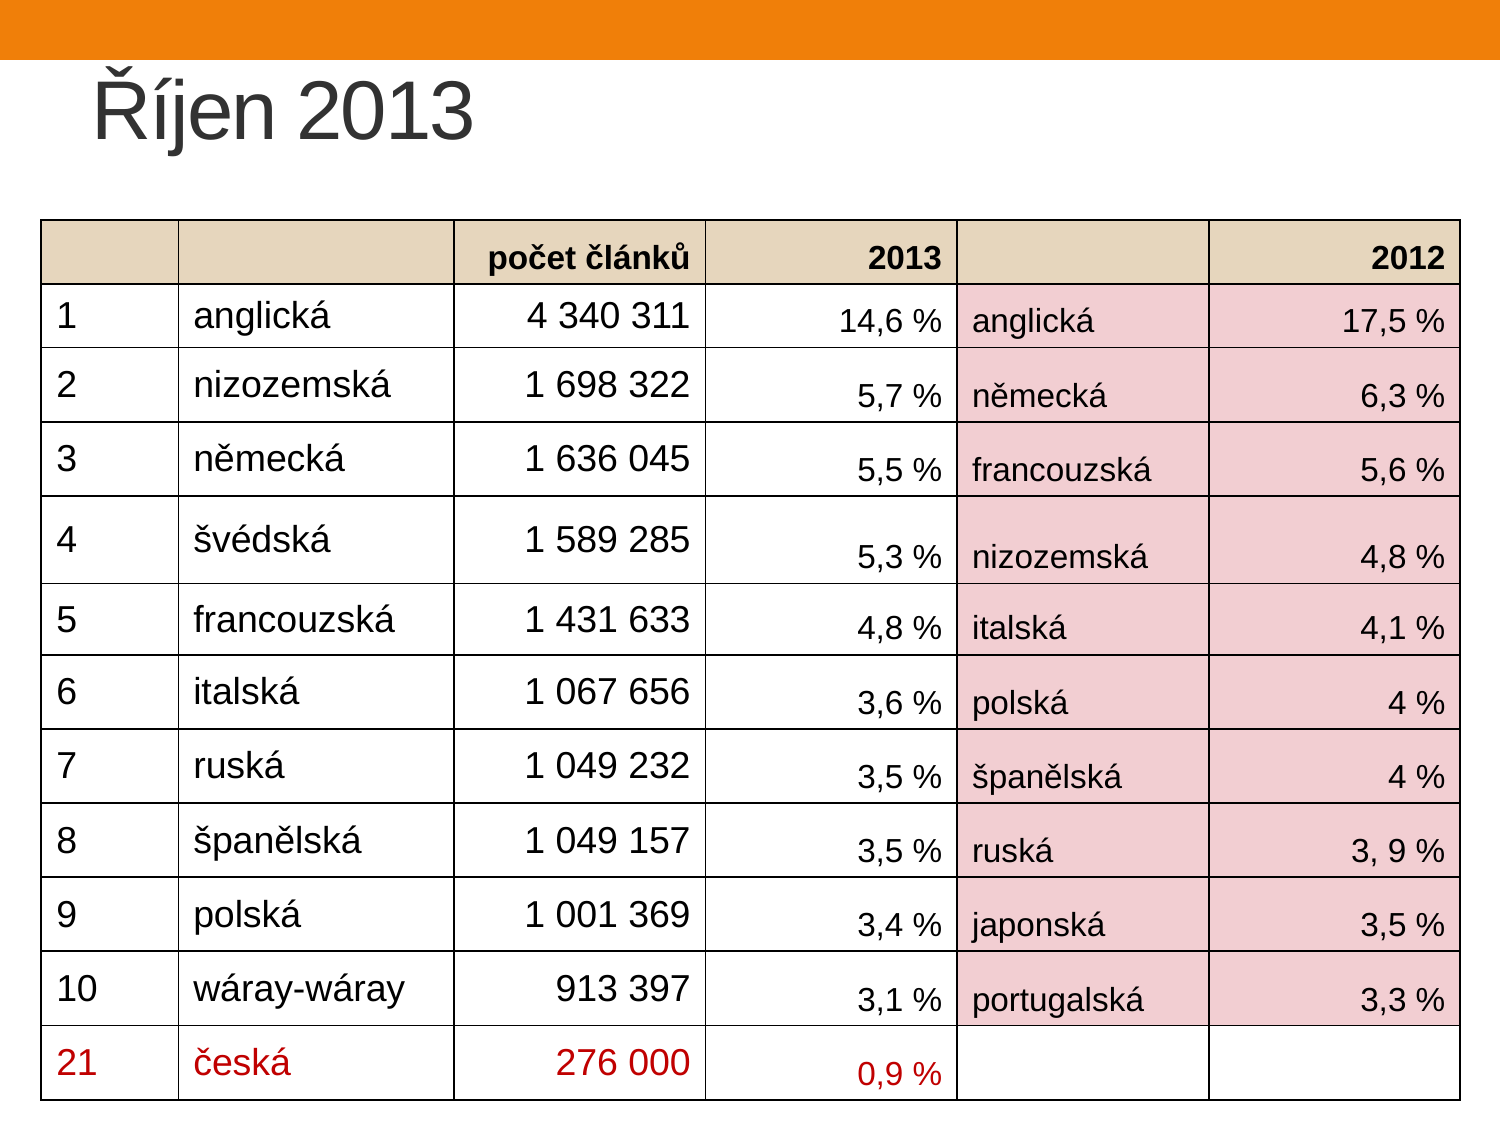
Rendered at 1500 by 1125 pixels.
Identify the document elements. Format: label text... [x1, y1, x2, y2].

table_header [179, 221, 453, 283]
table_cell polská [179, 878, 453, 950]
table_cell 1 049 232 [455, 730, 705, 802]
table_cell [958, 1026, 1208, 1099]
table_cell německá [179, 423, 453, 495]
table_cell 913 397 [455, 952, 705, 1025]
table_cell anglická [958, 285, 1208, 347]
table_cell 7 [42, 730, 178, 802]
table_cell ruská [179, 730, 453, 802]
table_cell 4 340 311 [455, 285, 705, 347]
table_cell 6 [42, 656, 178, 728]
table_cell francouzská [179, 584, 453, 654]
table_cell ruská [958, 804, 1208, 876]
table_cell 8 [42, 804, 178, 876]
table_cell 5,3 % [706, 497, 956, 583]
table_cell 4,8 % [706, 584, 956, 654]
table_cell 276 000 [455, 1026, 705, 1099]
table_cell polská [958, 656, 1208, 728]
table_cell portugalská [958, 952, 1208, 1025]
table_cell 5 [42, 584, 178, 654]
table_cell 3,5 % [706, 730, 956, 802]
table_cell nizozemská [179, 348, 453, 421]
table_cell 4,1 % [1210, 584, 1459, 654]
table_cell [1210, 1026, 1459, 1099]
table_cell 1 001 369 [455, 878, 705, 950]
table_cell 9 [42, 878, 178, 950]
table_cell 4 % [1210, 656, 1459, 728]
table_cell 1 049 157 [455, 804, 705, 876]
table_header 2012 [1210, 221, 1459, 283]
table_cell 0,9 % [706, 1026, 956, 1099]
table_header [42, 221, 178, 283]
table_cell 3,5 % [706, 804, 956, 876]
table_cell 5,6 % [1210, 423, 1459, 495]
table_cell 4 [42, 497, 178, 583]
table_cell italská [958, 584, 1208, 654]
table_cell 1 067 656 [455, 656, 705, 728]
table_cell 17,5 % [1210, 285, 1459, 347]
table_cell japonská [958, 878, 1208, 950]
table_cell 3,3 % [1210, 952, 1459, 1025]
table_cell anglická [179, 285, 453, 347]
table_cell španělská [179, 804, 453, 876]
table_cell 10 [42, 952, 178, 1025]
title Říjen 2013 [76, 0, 1315, 213]
table_cell 1 589 285 [455, 497, 705, 583]
table_cell česká [179, 1026, 453, 1099]
table_cell 3,6 % [706, 656, 956, 728]
table_header počet článků [455, 221, 705, 283]
table_cell 14,6 % [706, 285, 956, 347]
table_cell 1 431 633 [455, 584, 705, 654]
table_header 2013 [706, 221, 956, 283]
table_cell italská [179, 656, 453, 728]
table_cell 5,7 % [706, 348, 956, 421]
table_cell 6,3 % [1210, 348, 1459, 421]
table_cell 1 [42, 285, 178, 347]
table_cell 1 698 322 [455, 348, 705, 421]
table_cell 3,5 % [1210, 878, 1459, 950]
table_cell švédská [179, 497, 453, 583]
table_cell 21 [42, 1026, 178, 1099]
table_cell wáray-wáray [179, 952, 453, 1025]
table_cell 3, 9 % [1210, 804, 1459, 876]
table_cell německá [958, 348, 1208, 421]
table_cell 1 636 045 [455, 423, 705, 495]
table_cell 3,1 % [706, 952, 956, 1025]
table_cell španělská [958, 730, 1208, 802]
table_header [958, 221, 1208, 283]
table_cell francouzská [958, 423, 1208, 495]
table_cell 4 % [1210, 730, 1459, 802]
table_cell 3,4 % [706, 878, 956, 950]
table_cell 2 [42, 348, 178, 421]
table_cell nizozemská [958, 497, 1208, 583]
table_cell 5,5 % [706, 423, 956, 495]
table_cell 4,8 % [1210, 497, 1459, 583]
table_cell 3 [42, 423, 178, 495]
